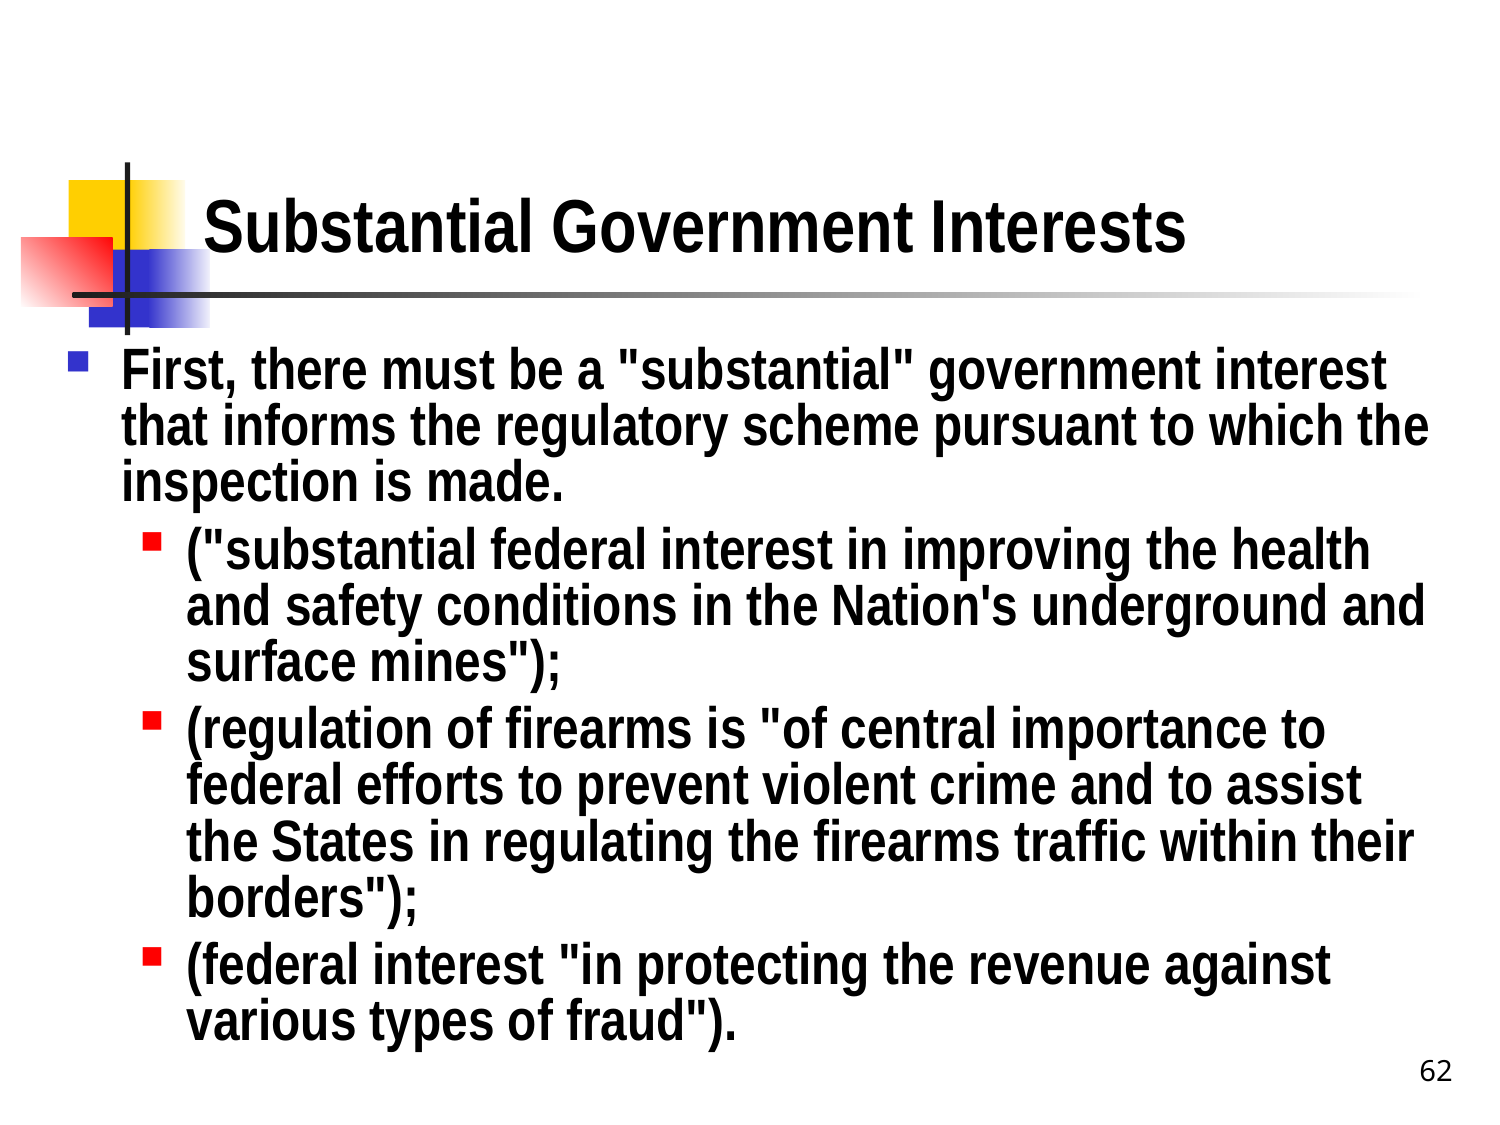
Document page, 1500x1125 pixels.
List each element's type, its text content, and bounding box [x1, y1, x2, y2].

slide_number 62 [1155, 1024, 1468, 1100]
title Substantial Government Interests [188, 35, 1468, 275]
list First, there must be a "substantial" government interest that informs the regulatory scheme pursuant to which the inspection is made. ("substantial federal interest in improving the health and safety conditions in the Nation's underground and surface mines"); (regulation of firearms is "of central importance to federal efforts to prevent violent crime and to assist the States in regulating the firearms traffic within their borders"); (federal interest "in protecting the revenue against various types of fraud"). [50, 337, 1450, 1075]
